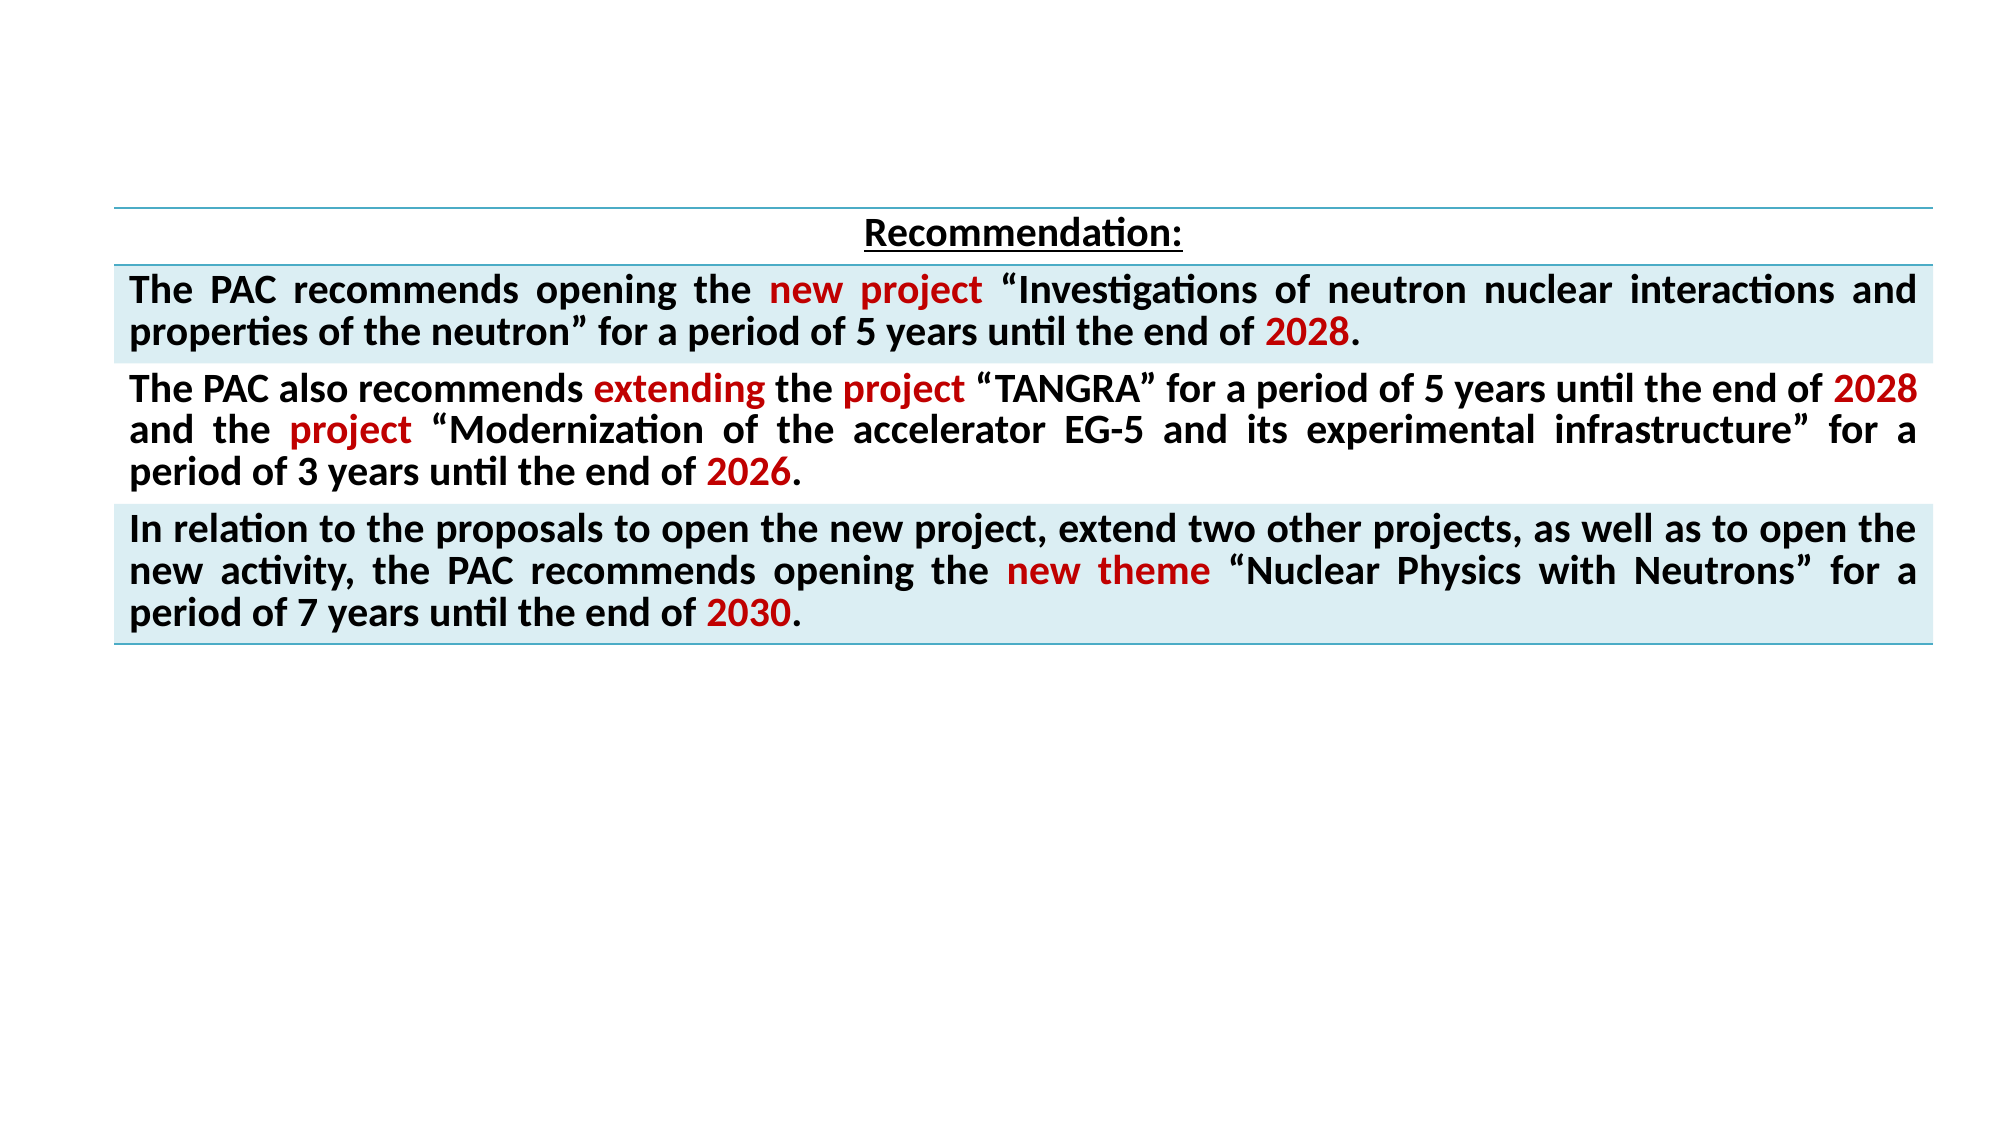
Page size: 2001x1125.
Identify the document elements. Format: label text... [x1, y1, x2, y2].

table_header Recommendation: [114, 209, 1933, 264]
table_cell The PAC also recommends extending the project “TANGRA” for a period of 5 years until the end of 2028 and the project “Modernization of the accelerator EG-5 and its experimental infrastructure” for a period of 3 years until the end of 2026. [114, 363, 1933, 504]
table_cell The PAC recommends opening the new project “Investigations of neutron nuclear interactions and properties of the neutron” for a period of 5 years until the end of 2028. [114, 266, 1933, 363]
table_cell In relation to the proposals to open the new project, extend two other projects, as well as to open the new activity, the PAC recommends opening the new theme “Nuclear Physics with Neutrons” for a period of 7 years until the end of 2030. [114, 504, 1933, 643]
